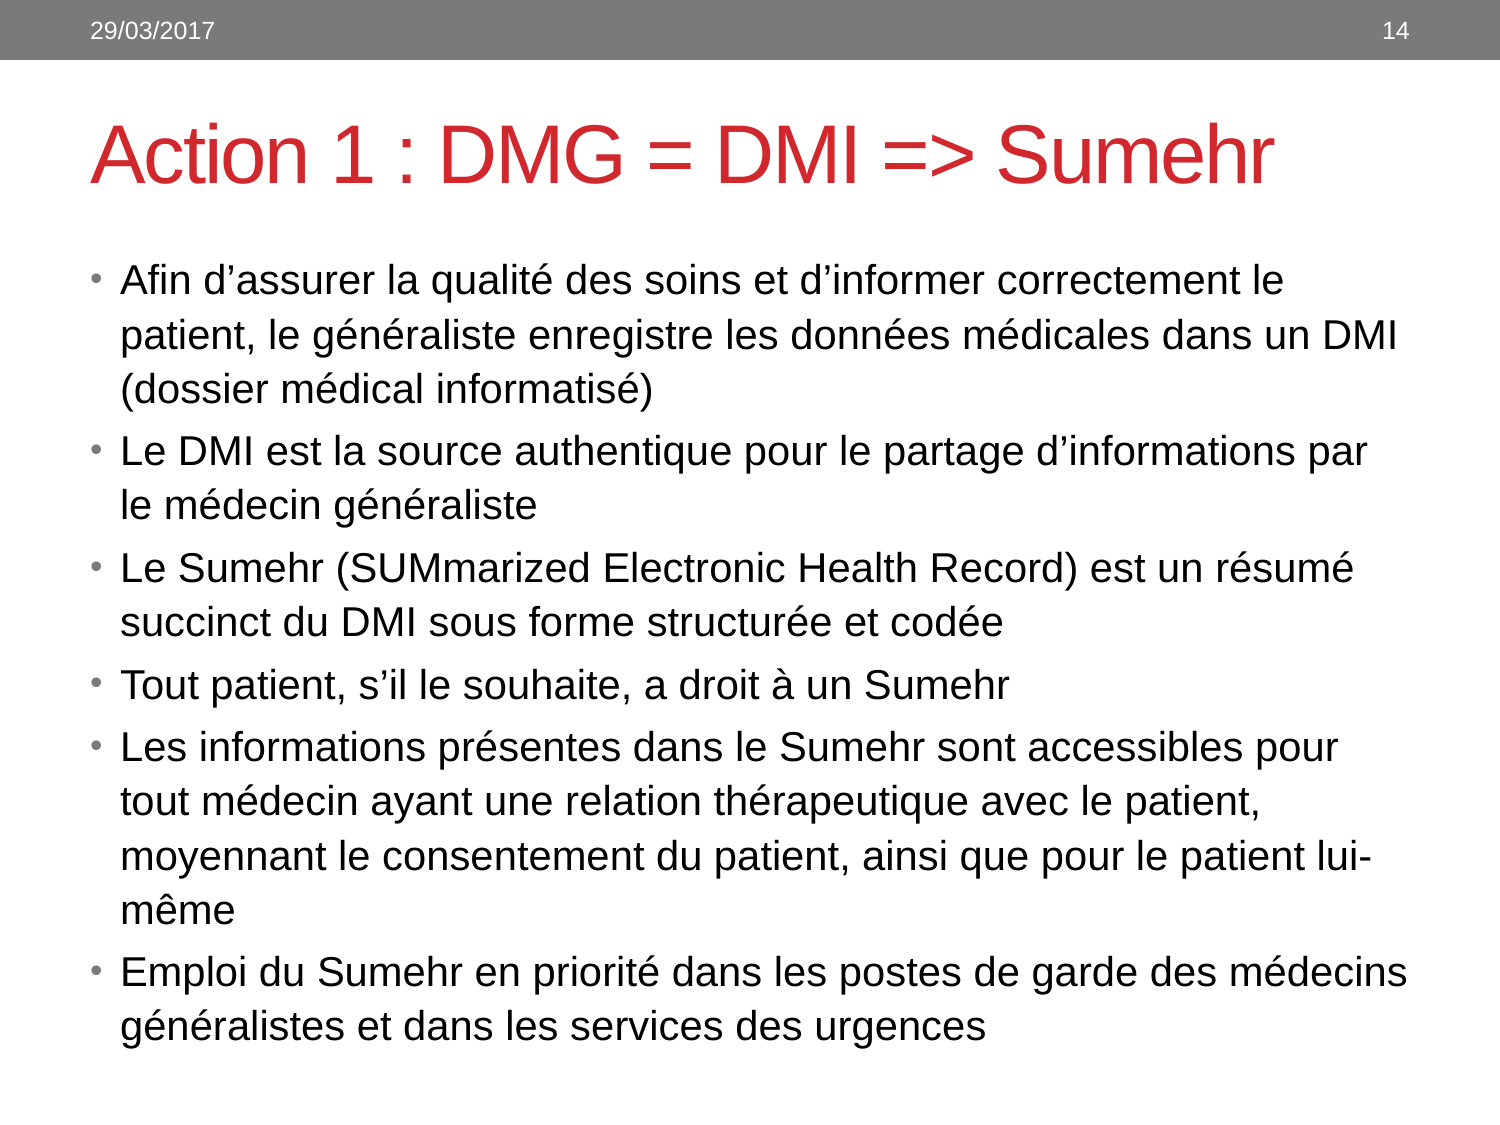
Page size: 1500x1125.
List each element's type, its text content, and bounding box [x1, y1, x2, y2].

slide_number 14 [1250, 3, 1425, 57]
title Action 1 : DMG = DMI => Sumehr [75, 69, 1425, 232]
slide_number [75, 3, 550, 57]
list Afin d’assurer la qualité des soins et d’informer correctement le patient, le généraliste enregistre les données médicales dans un DMI (dossier médical informatisé) Le DMI est la source authentique pour le partage d’informations par le médecin généraliste Le Sumehr (SUMmarized Electronic Health Record) est un résumé succinct du DMI sous forme structurée et codée Tout patient, s’il le souhaite, a droit à un Sumehr Les informations présentes dans le Sumehr sont accessibles pour tout médecin ayant une relation thérapeutique avec le patient, moyennant le consentement du patient, ainsi que pour le patient lui-même Emploi du Sumehr en priorité dans les postes de garde des médecins généralistes et dans les services des urgences [75, 241, 1425, 1055]
